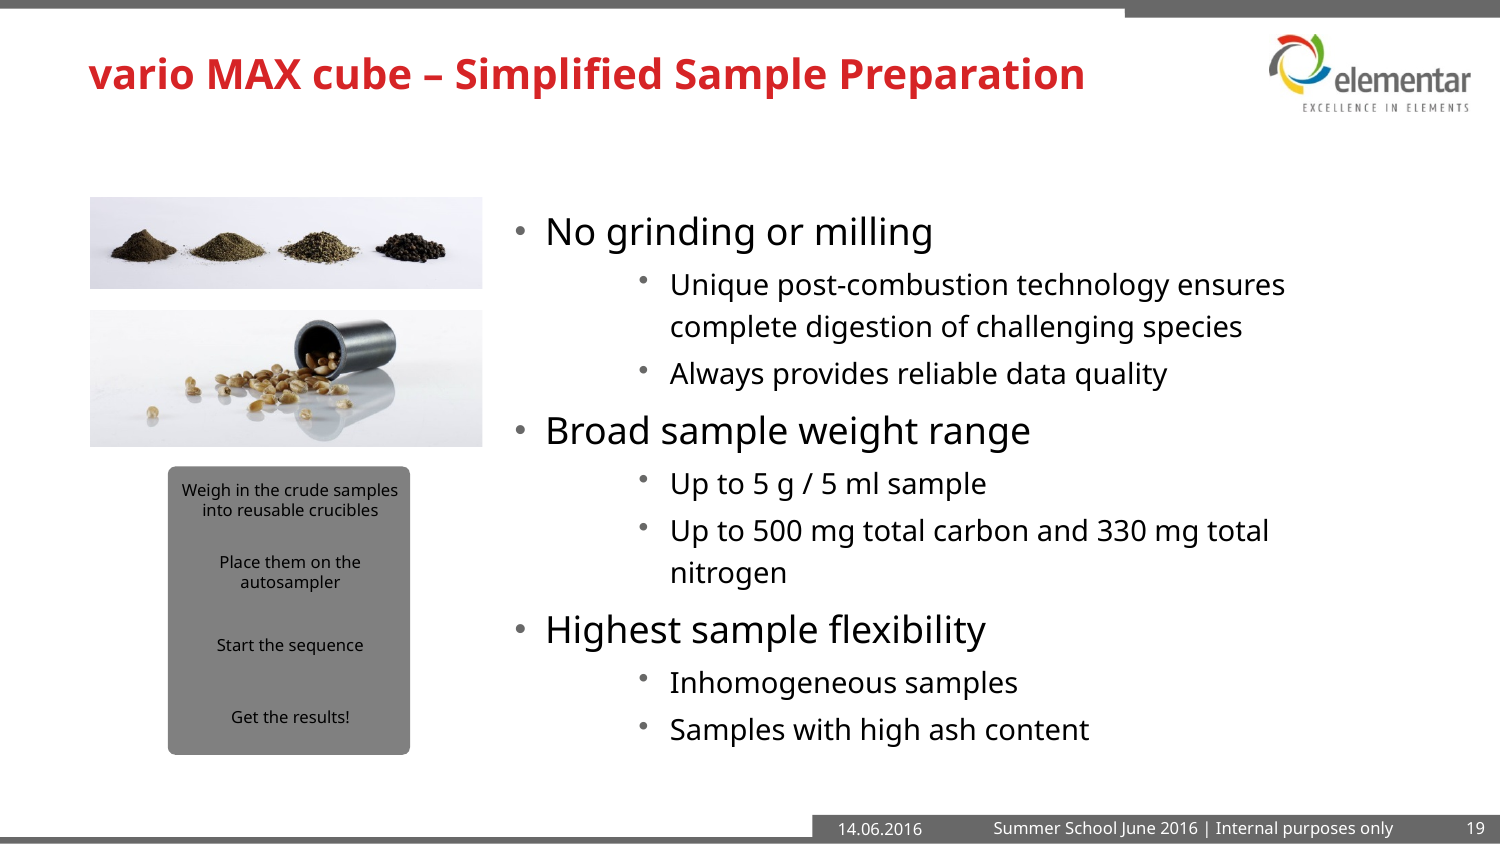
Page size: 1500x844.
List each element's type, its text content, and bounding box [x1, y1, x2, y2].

list No grinding or milling Unique post-combustion technology ensures complete digestion of challenging species Always provides reliable data quality Broad sample weight range Up to 5 g / 5 ml sample Up to 500 mg total carbon and 330 mg total nitrogen Highest sample flexibility Inhomogeneous samples Samples with high ash content [513, 199, 1365, 777]
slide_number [837, 814, 975, 843]
title vario MAX cube – Simplified Sample Preparation [88, 48, 1223, 112]
footer Summer School June 2016 | Internal purposes only [987, 814, 1400, 844]
picture [1269, 34, 1471, 112]
picture [89, 197, 483, 289]
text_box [167, 466, 411, 755]
slide_number 19 [1400, 815, 1500, 844]
picture [89, 310, 483, 447]
